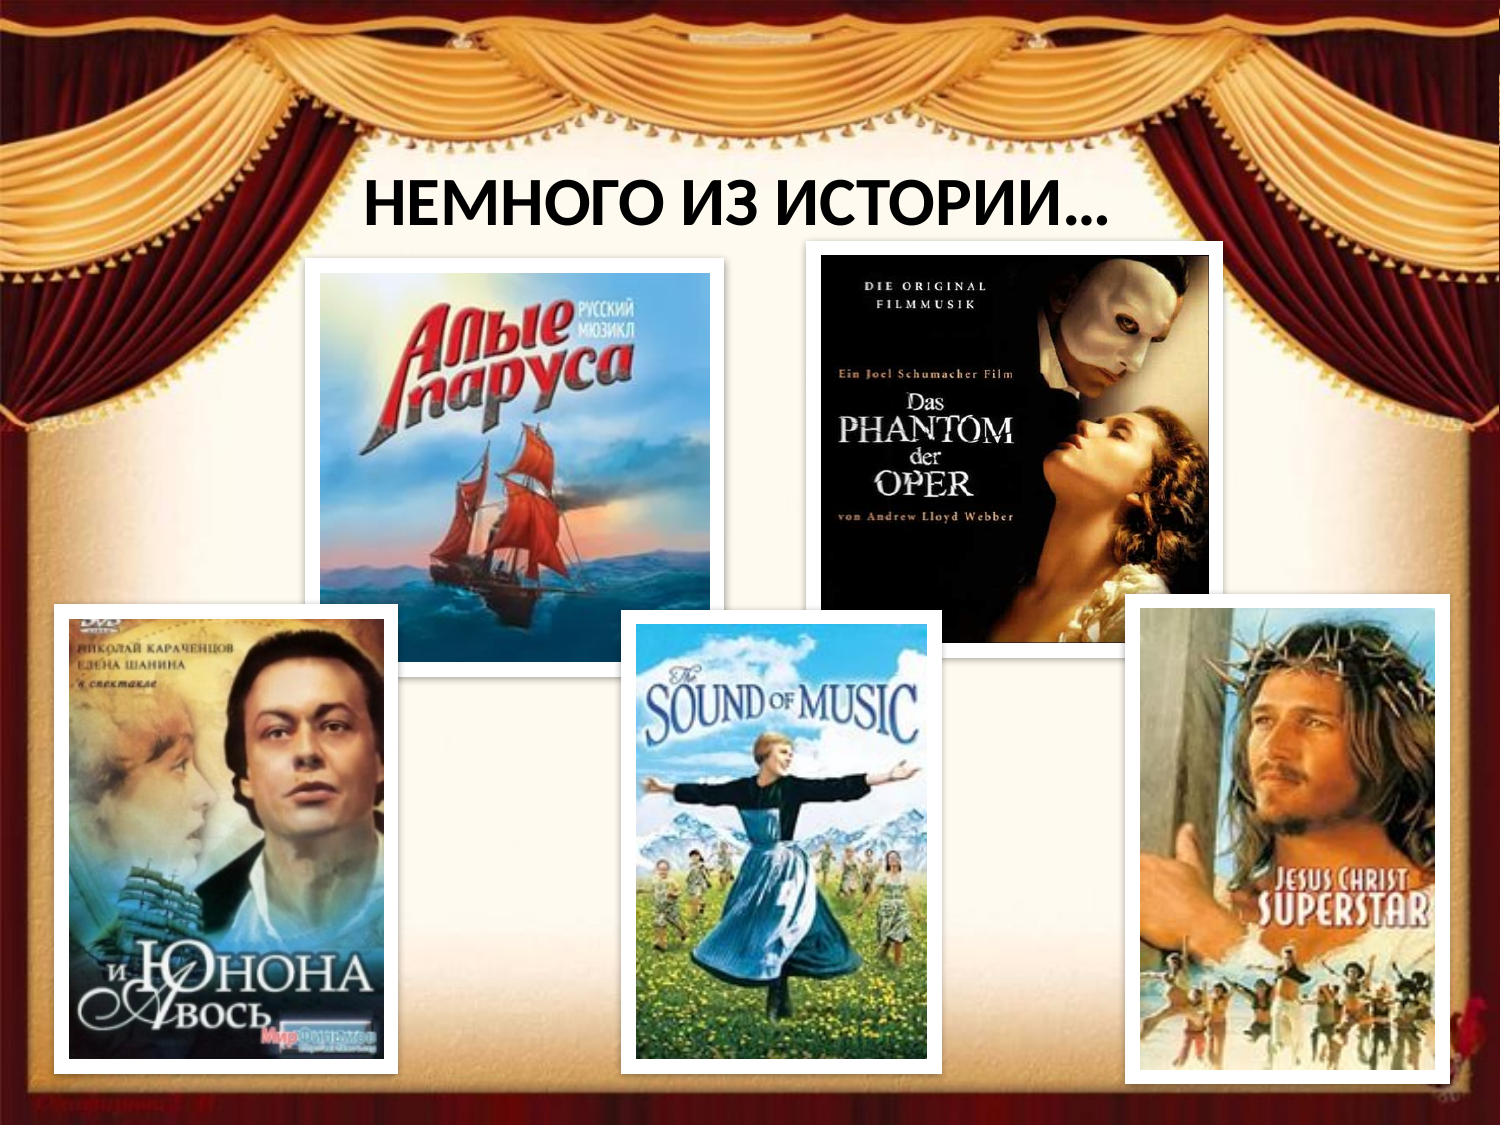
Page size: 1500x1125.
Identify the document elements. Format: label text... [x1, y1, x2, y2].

title Немного из истории… [348, 149, 1247, 303]
picture [0, 0, 1500, 1125]
